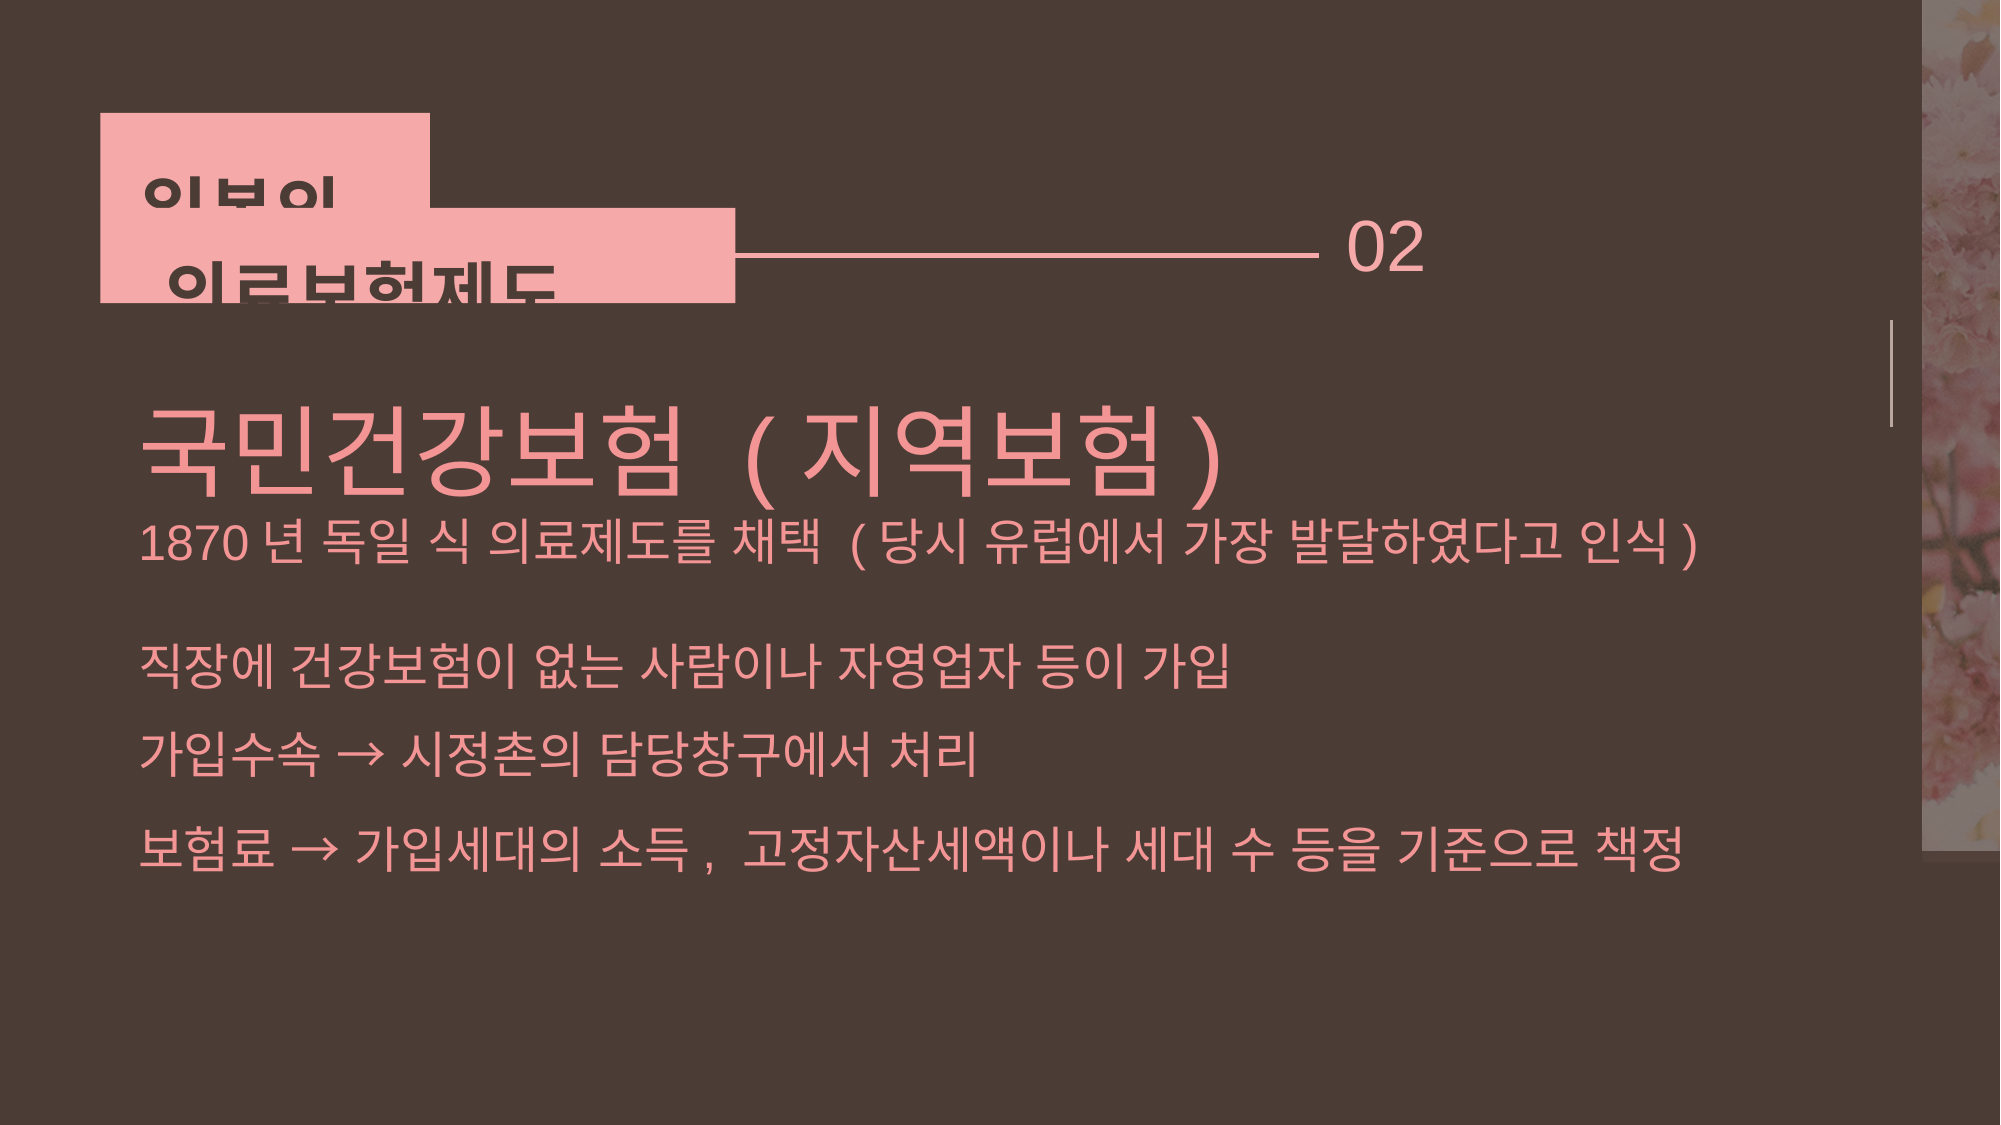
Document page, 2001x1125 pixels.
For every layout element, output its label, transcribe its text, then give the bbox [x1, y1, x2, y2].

picture [1922, 0, 2000, 851]
text_box 보험료 → 가입세대의 소득, 고정자산세액이나 세대 수 등을 기준으로 책정 [123, 811, 1866, 947]
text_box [96, 74, 736, 304]
text_box 02 [1331, 108, 1443, 294]
text_box 가입수속 → 시정촌의 담당창구에서 처리 [123, 715, 1866, 811]
text_box [1921, 0, 2000, 863]
text_box 국민건강보험 (지역보험) 1870년 독일 식 의료제도를 채택 (당시 유럽에서 가장 발달하였다고 인식) [123, 382, 1857, 627]
text_box 직장에 건강보험이 없는 사람이나 자영업자 등이 가입 [123, 627, 1866, 703]
